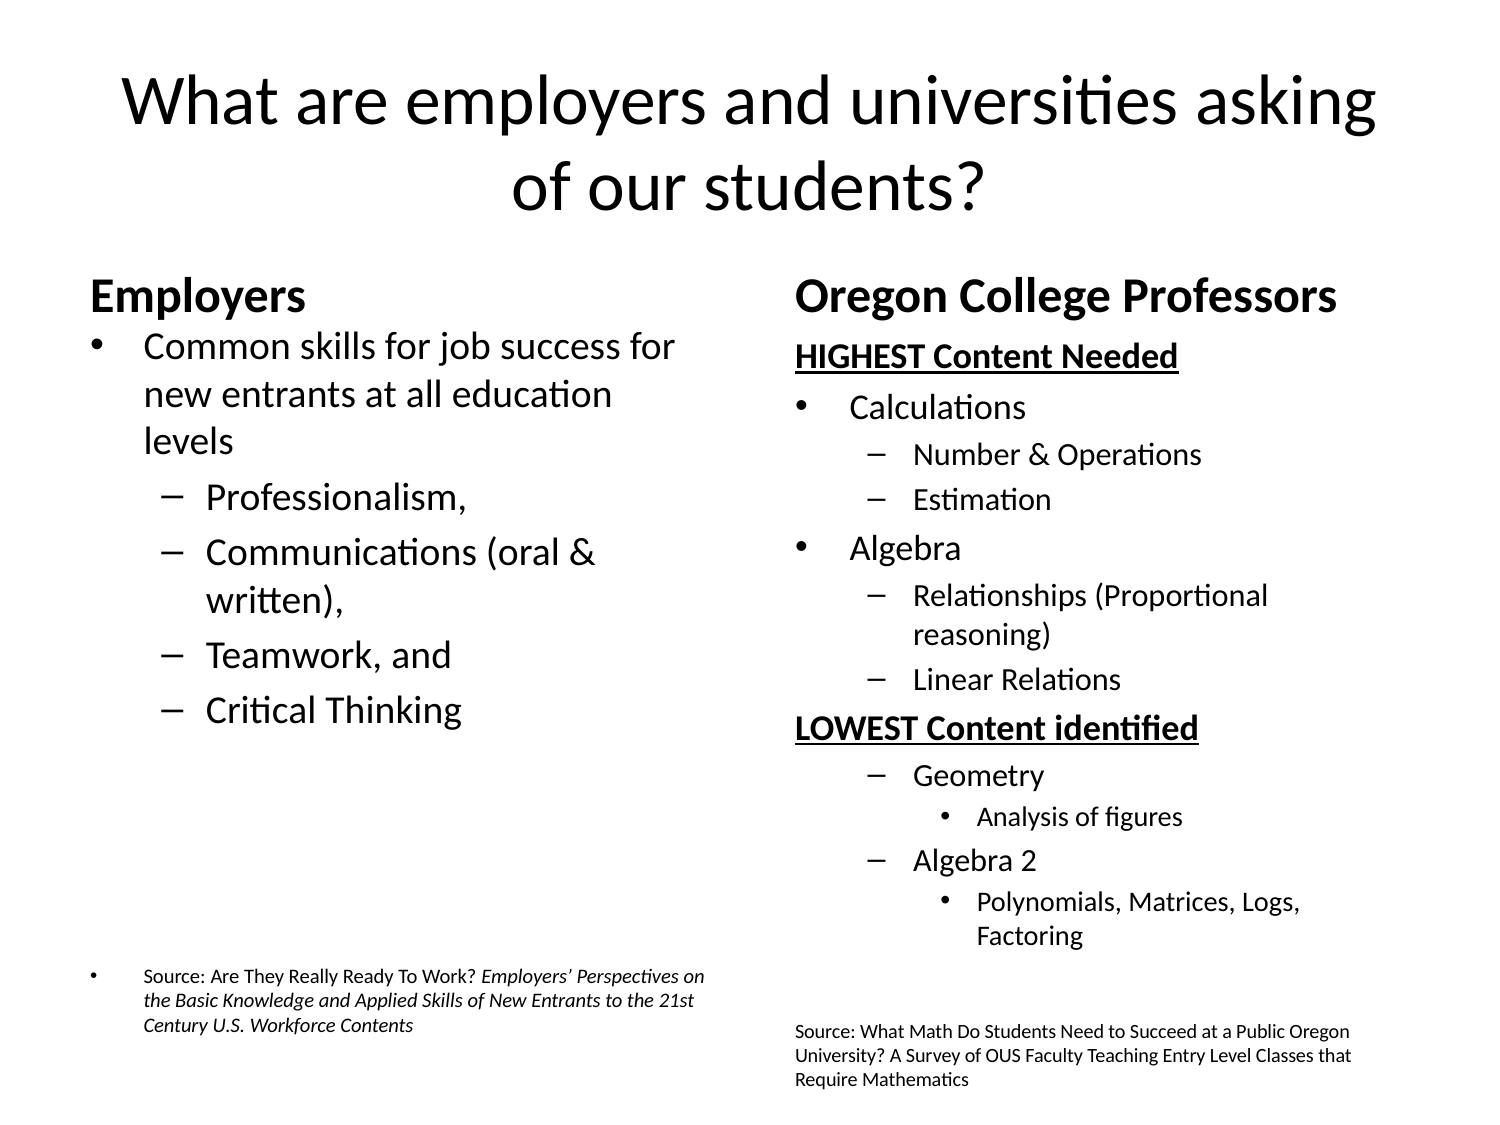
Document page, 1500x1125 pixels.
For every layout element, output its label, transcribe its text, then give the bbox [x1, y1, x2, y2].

list Common skills for job success for new entrants at all education levels Professionalism, Communications (oral & written), Teamwork, and Critical Thinking Source: Are They Really Ready To Work? Employers’ Perspectives on the Basic Knowledge and Applied Skills of New Entrants to the 21st Century U.S. Workforce Contents [75, 312, 720, 1049]
list HIGHEST Content Needed Calculations Number & Operations Estimation Algebra Relationships (Proportional reasoning) Linear Relations LOWEST Content identified Geometry Analysis of figures Algebra 2 Polynomials, Matrices, Logs, Factoring Source: What Math Do Students Need to Succeed at a Public Oregon University? A Survey of OUS Faculty Teaching Entry Level Classes that Require Mathematics [780, 324, 1425, 1100]
title What are employers and universities asking of our students? [75, 45, 1425, 233]
list Employers [75, 224, 720, 312]
list Oregon College Professors [780, 224, 1425, 324]
